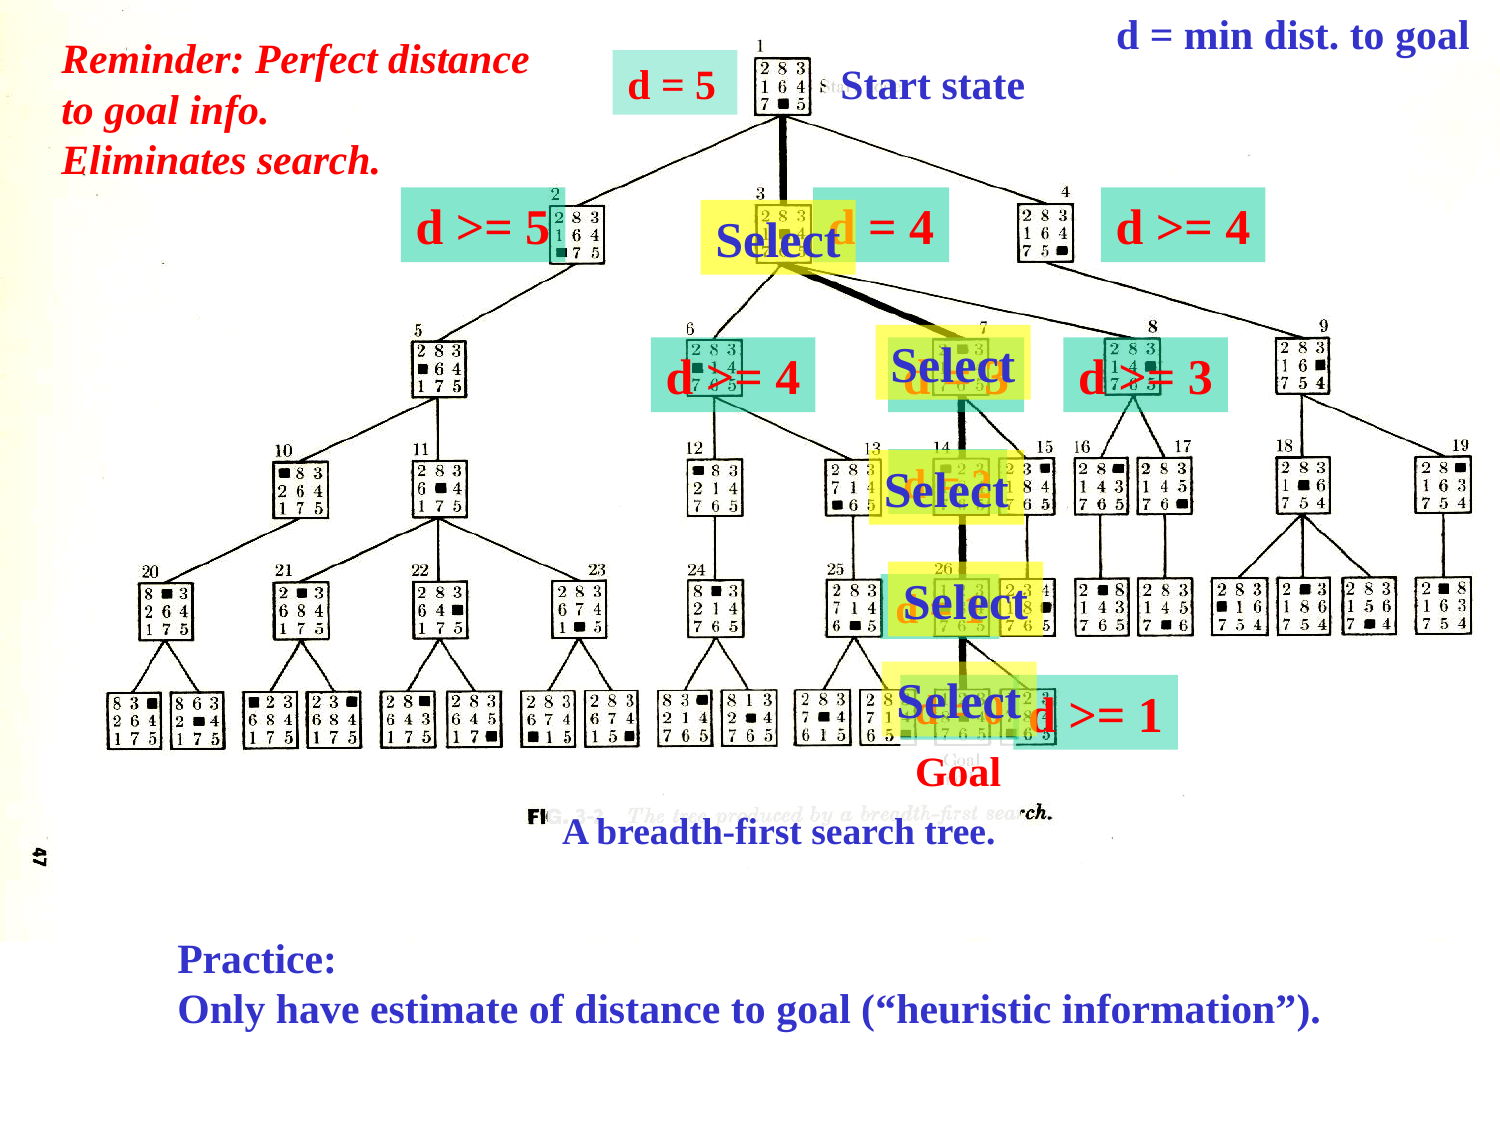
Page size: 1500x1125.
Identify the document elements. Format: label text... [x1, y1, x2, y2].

text_box Practice: Only have estimate of distance to goal (“heuristic information”). [162, 949, 1338, 1040]
picture [0, 0, 1500, 942]
